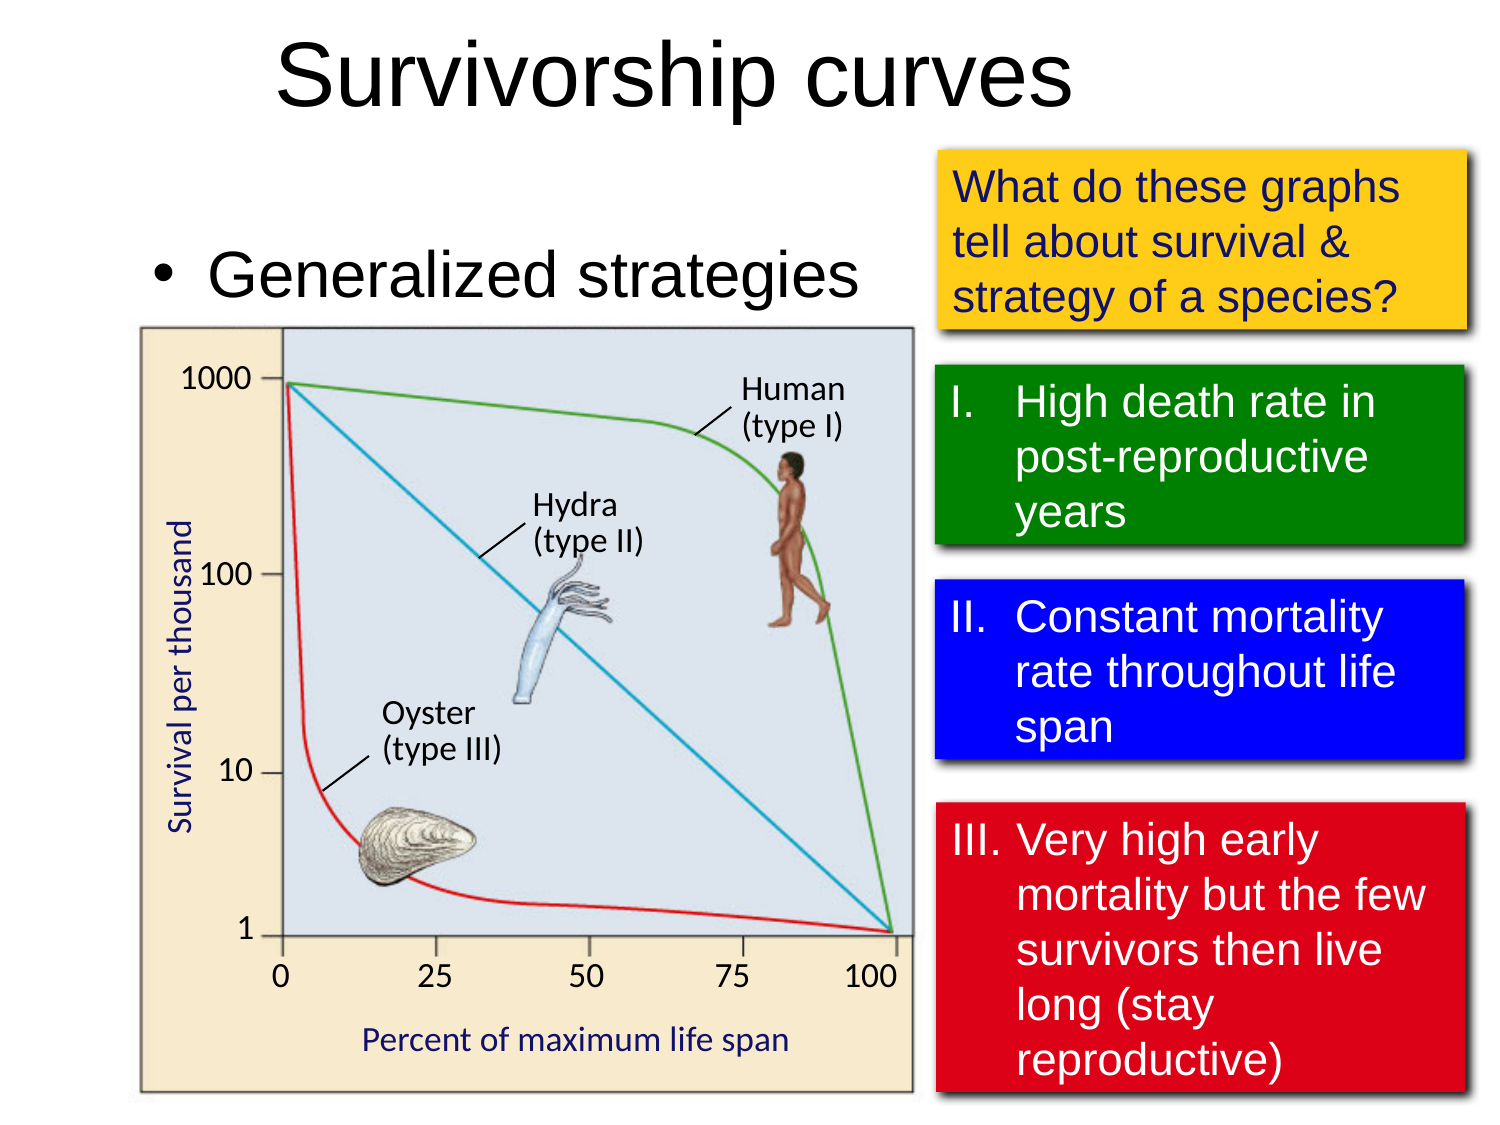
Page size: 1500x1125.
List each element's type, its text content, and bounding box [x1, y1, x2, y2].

text_box III. Very high early mortality but the few survivors then live long (stay reproductive) [936, 802, 1466, 1092]
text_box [101, 317, 926, 1104]
text_box II. Constant mortality rate throughout life span [934, 579, 1465, 760]
title Survivorship curves [0, 0, 1350, 164]
text_box What do these graphs tell about survival & strategy of a species? [937, 149, 1467, 330]
list Generalized strategies [137, 224, 914, 316]
text_box I. High death rate in post-reproductive years [934, 364, 1465, 545]
